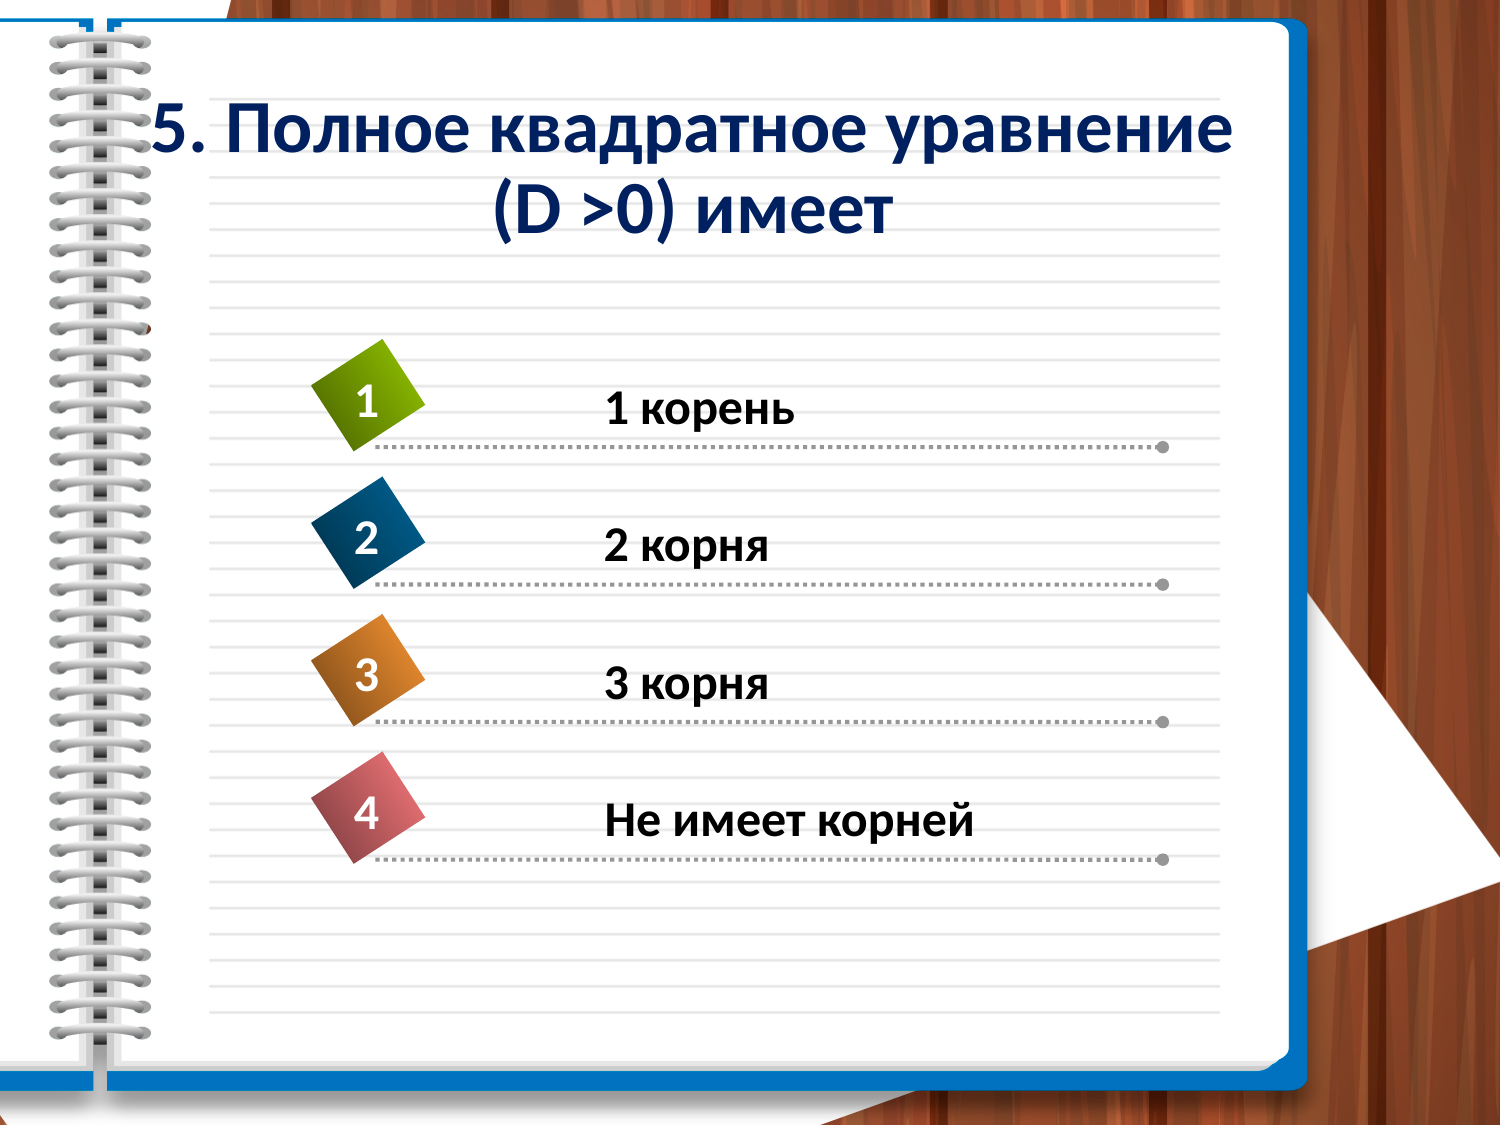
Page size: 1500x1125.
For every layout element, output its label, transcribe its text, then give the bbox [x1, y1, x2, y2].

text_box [325, 355, 1163, 448]
picture [0, 0, 1500, 1125]
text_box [325, 493, 1163, 585]
title 5. Полное квадратное уравнение (D >0) имеет [107, 103, 1279, 235]
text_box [325, 630, 1163, 723]
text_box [325, 768, 1163, 860]
